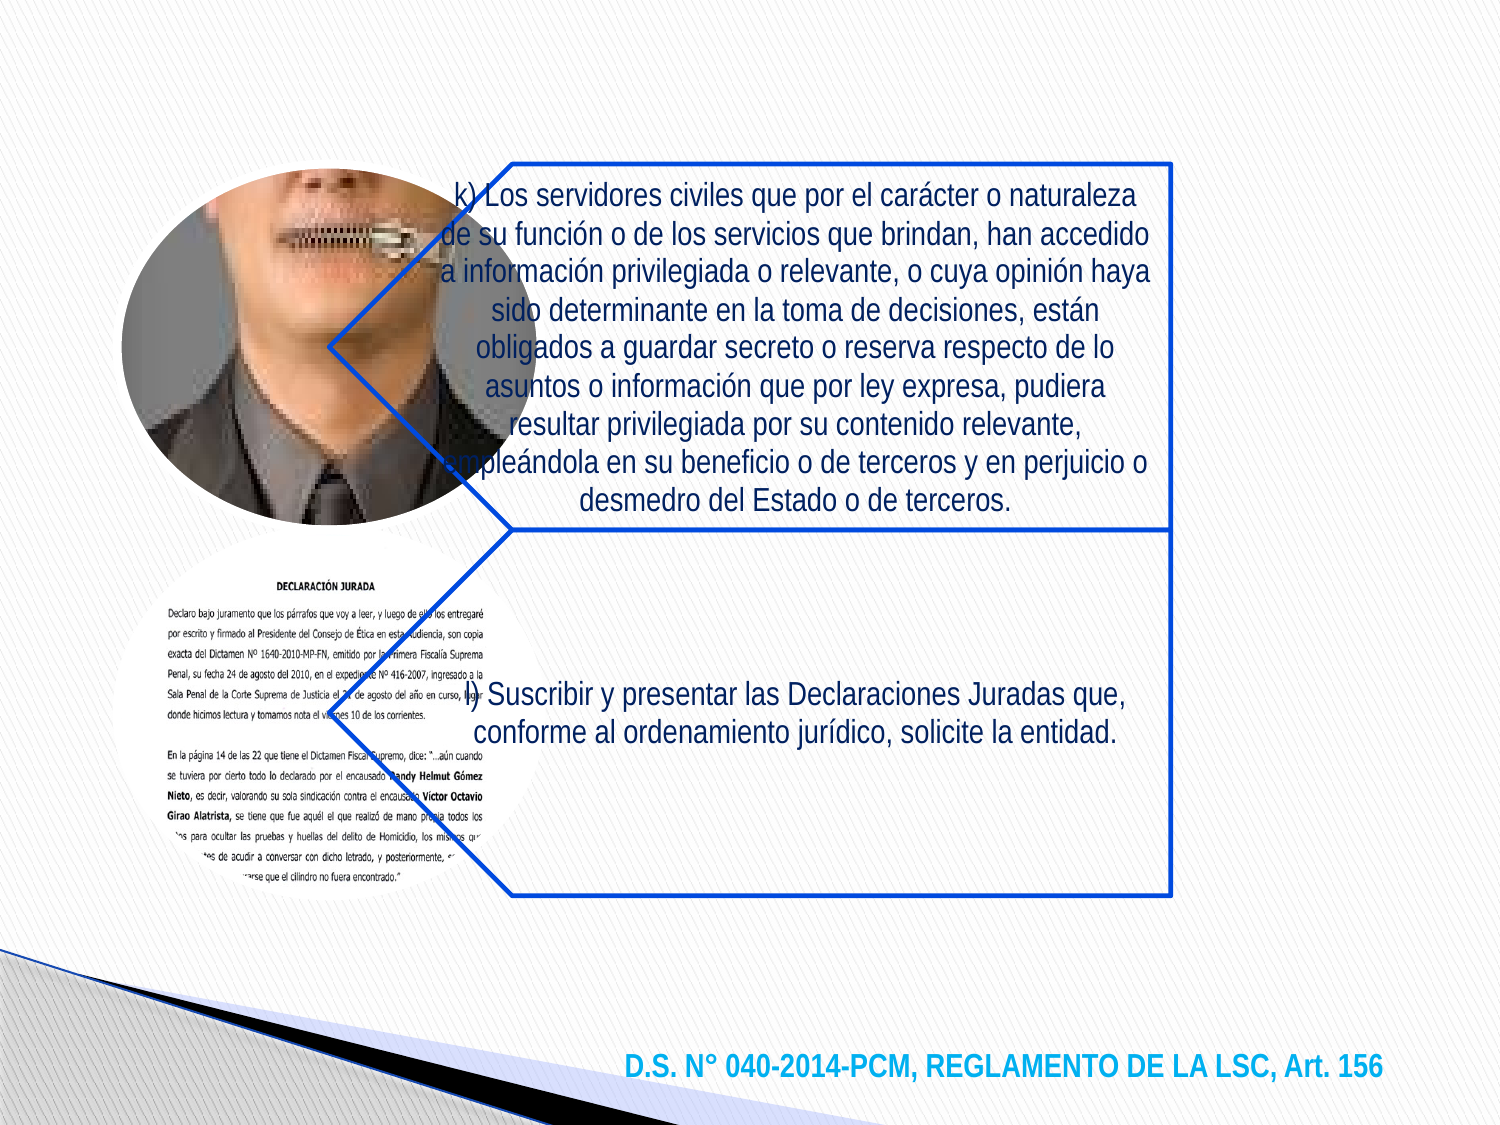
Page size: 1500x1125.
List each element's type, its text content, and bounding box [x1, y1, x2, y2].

text_box D.S. N° 040-2014-PCM, REGLAMENTO DE LA LSC, Art. 156 [546, 1030, 1404, 1098]
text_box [116, 163, 1383, 897]
